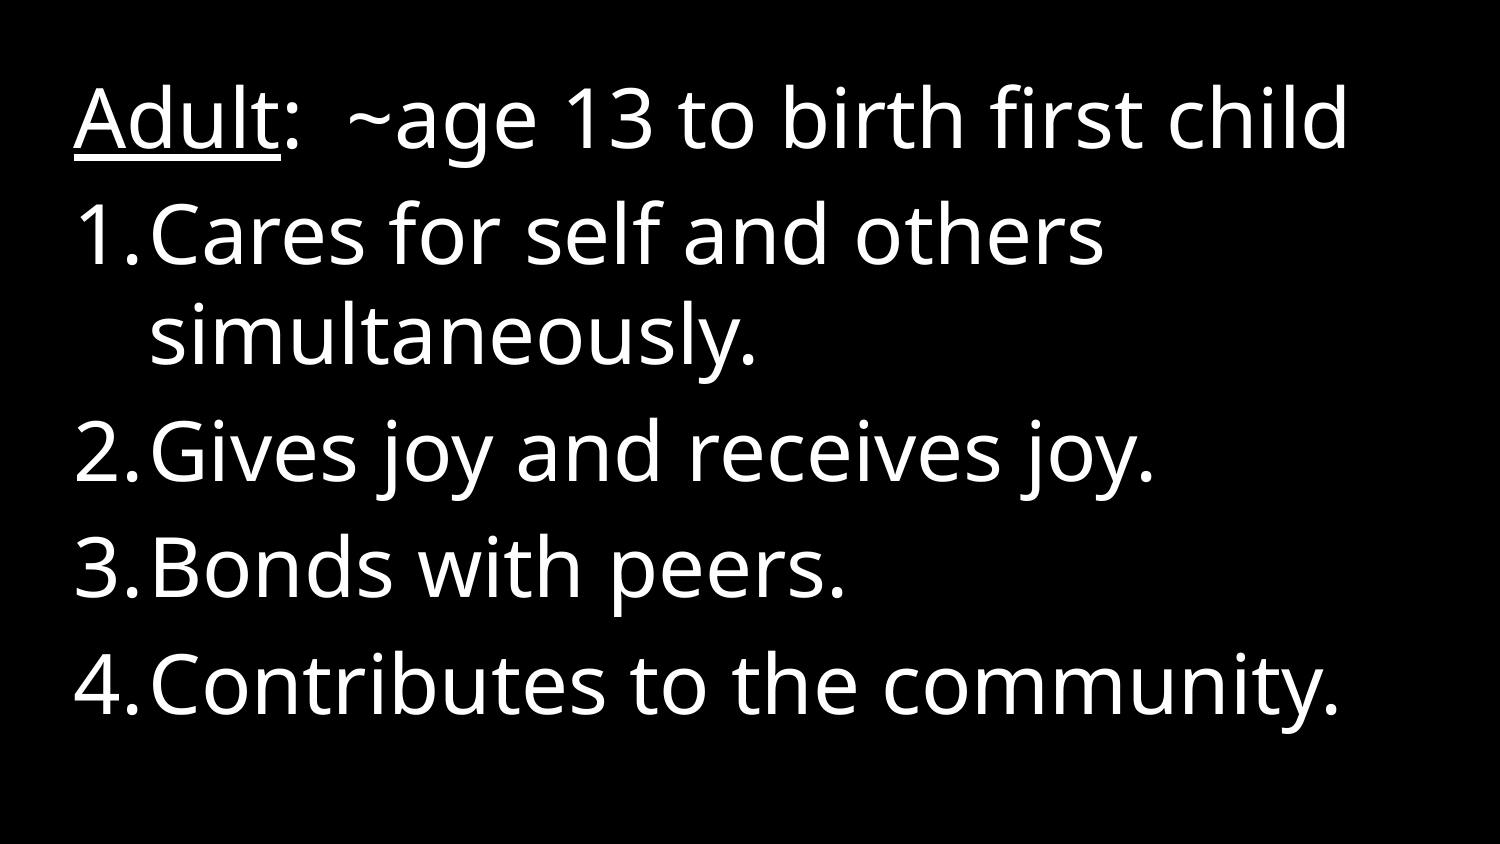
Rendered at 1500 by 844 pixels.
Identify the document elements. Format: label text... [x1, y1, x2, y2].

subtitle Adult: ~age 13 to birth first child Cares for self and others simultaneously. Gives joy and receives joy. Bonds with peers. Contributes to the community. [62, 59, 1438, 844]
